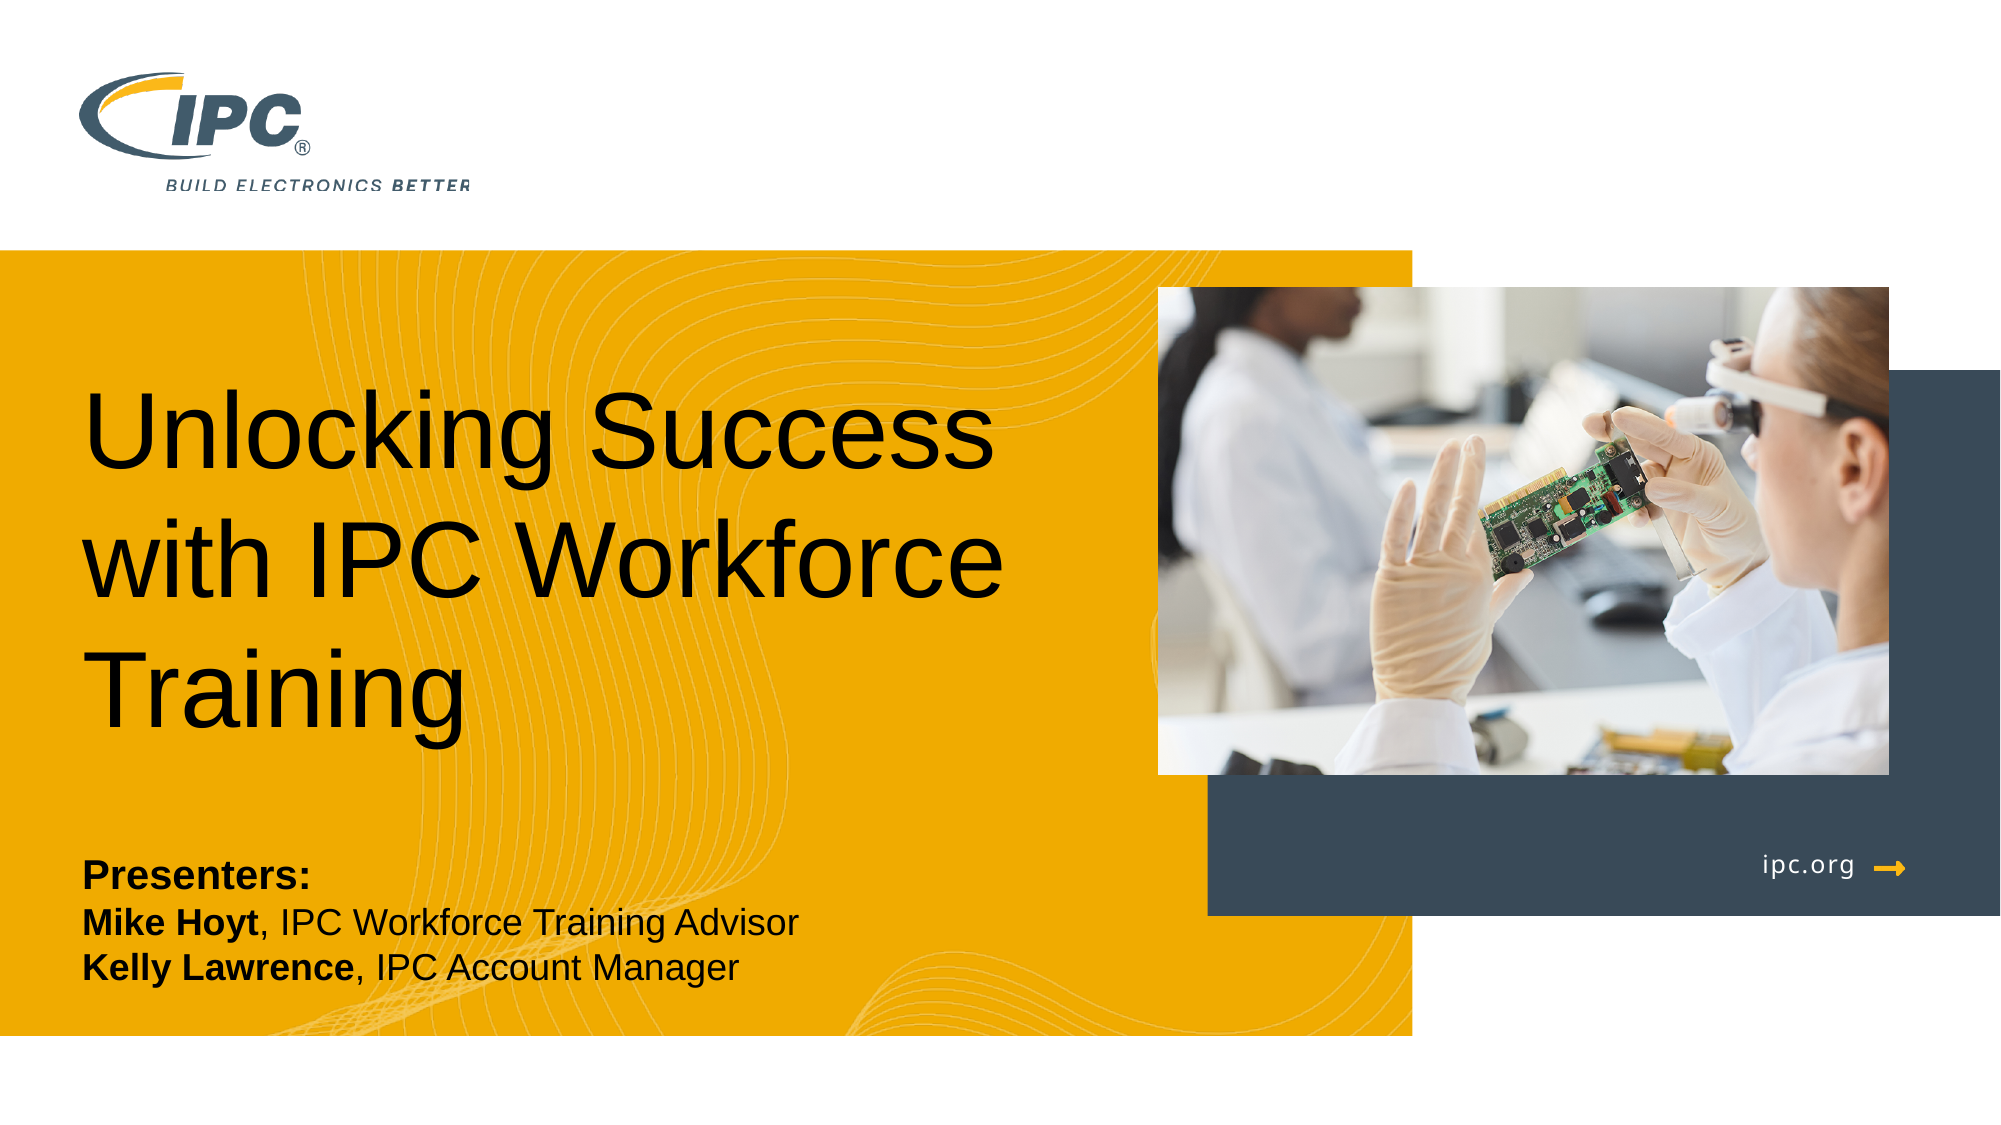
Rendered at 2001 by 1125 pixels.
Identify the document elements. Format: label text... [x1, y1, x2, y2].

picture [1158, 287, 1889, 775]
title Unlocking Success with IPC Workforce Training [67, 362, 1158, 758]
text_box Presenters: Mike Hoyt, IPC Workforce Training Advisor Kelly Lawrence, IPC Account Manager [67, 840, 1368, 996]
